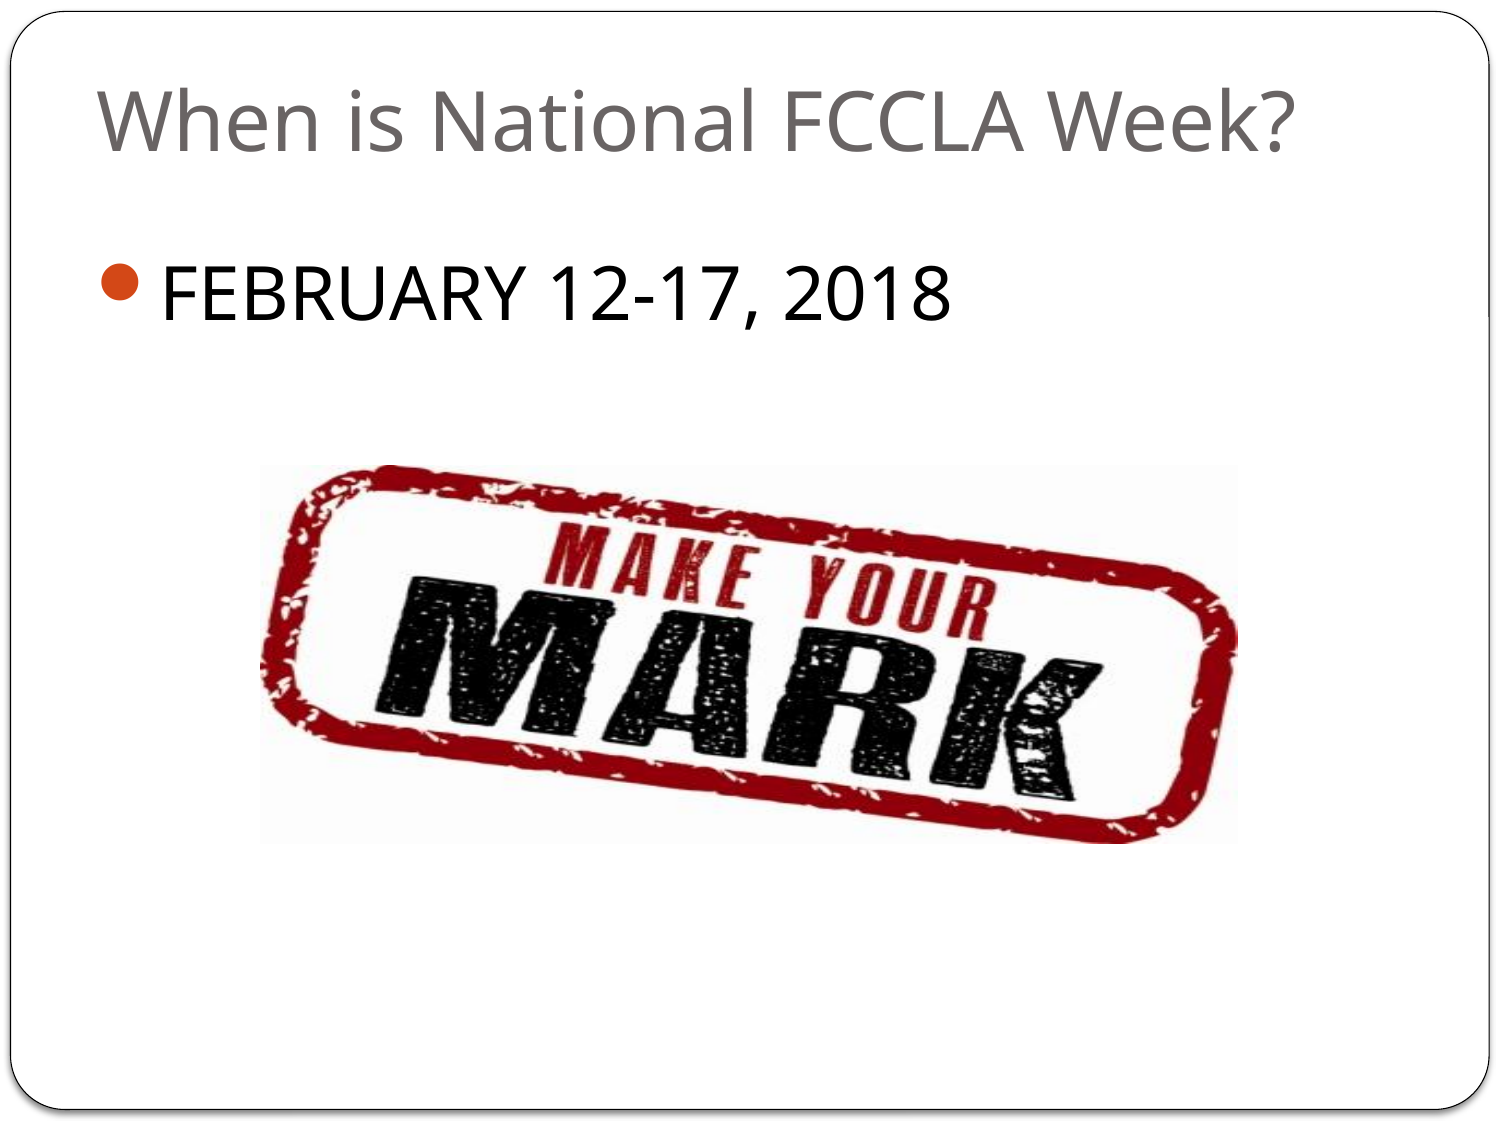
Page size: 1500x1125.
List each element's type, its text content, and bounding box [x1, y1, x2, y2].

title When is National FCCLA Week? [81, 45, 1425, 184]
picture [260, 465, 1238, 844]
list FEBRUARY 12-17, 2018 [81, 237, 1425, 988]
